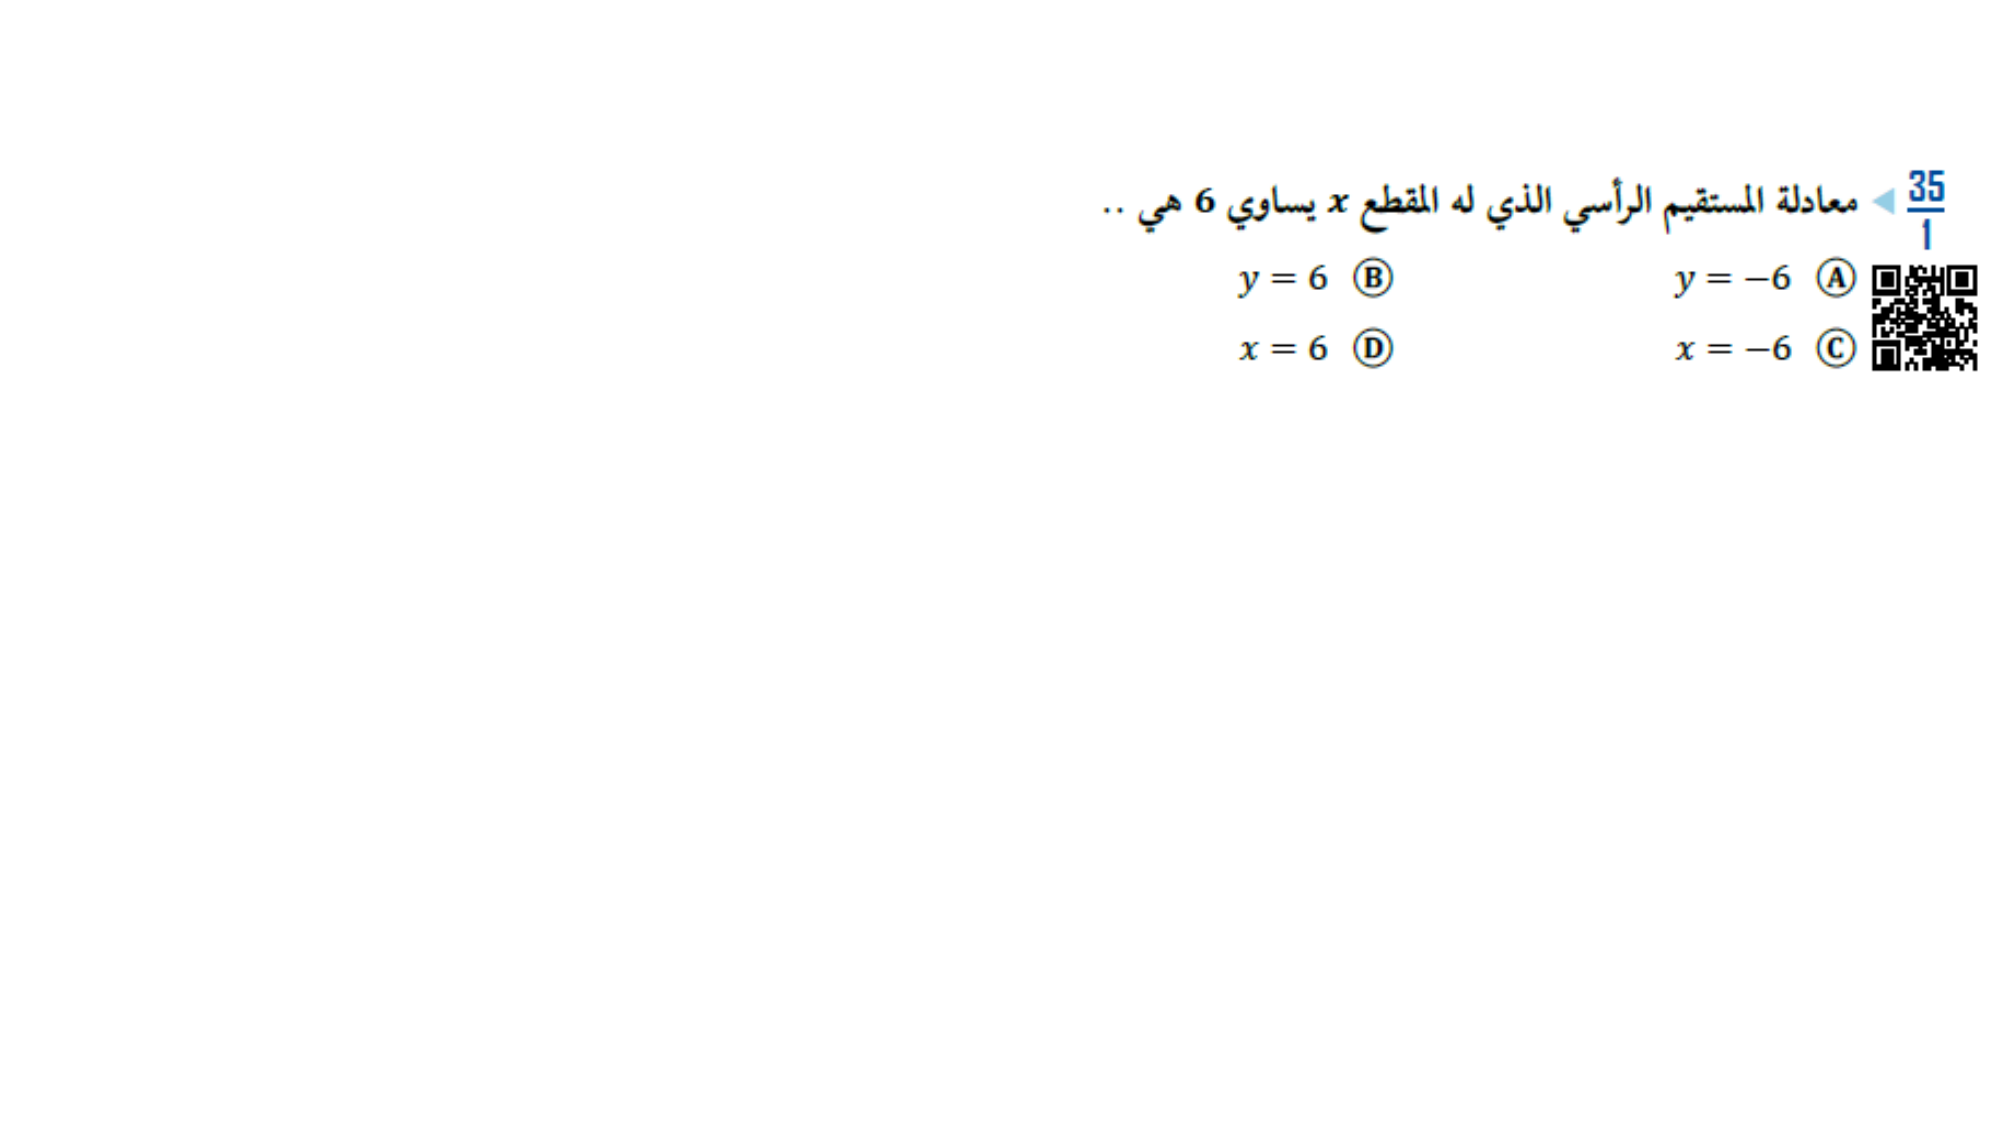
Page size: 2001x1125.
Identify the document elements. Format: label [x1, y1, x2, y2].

picture [1061, 160, 1991, 389]
